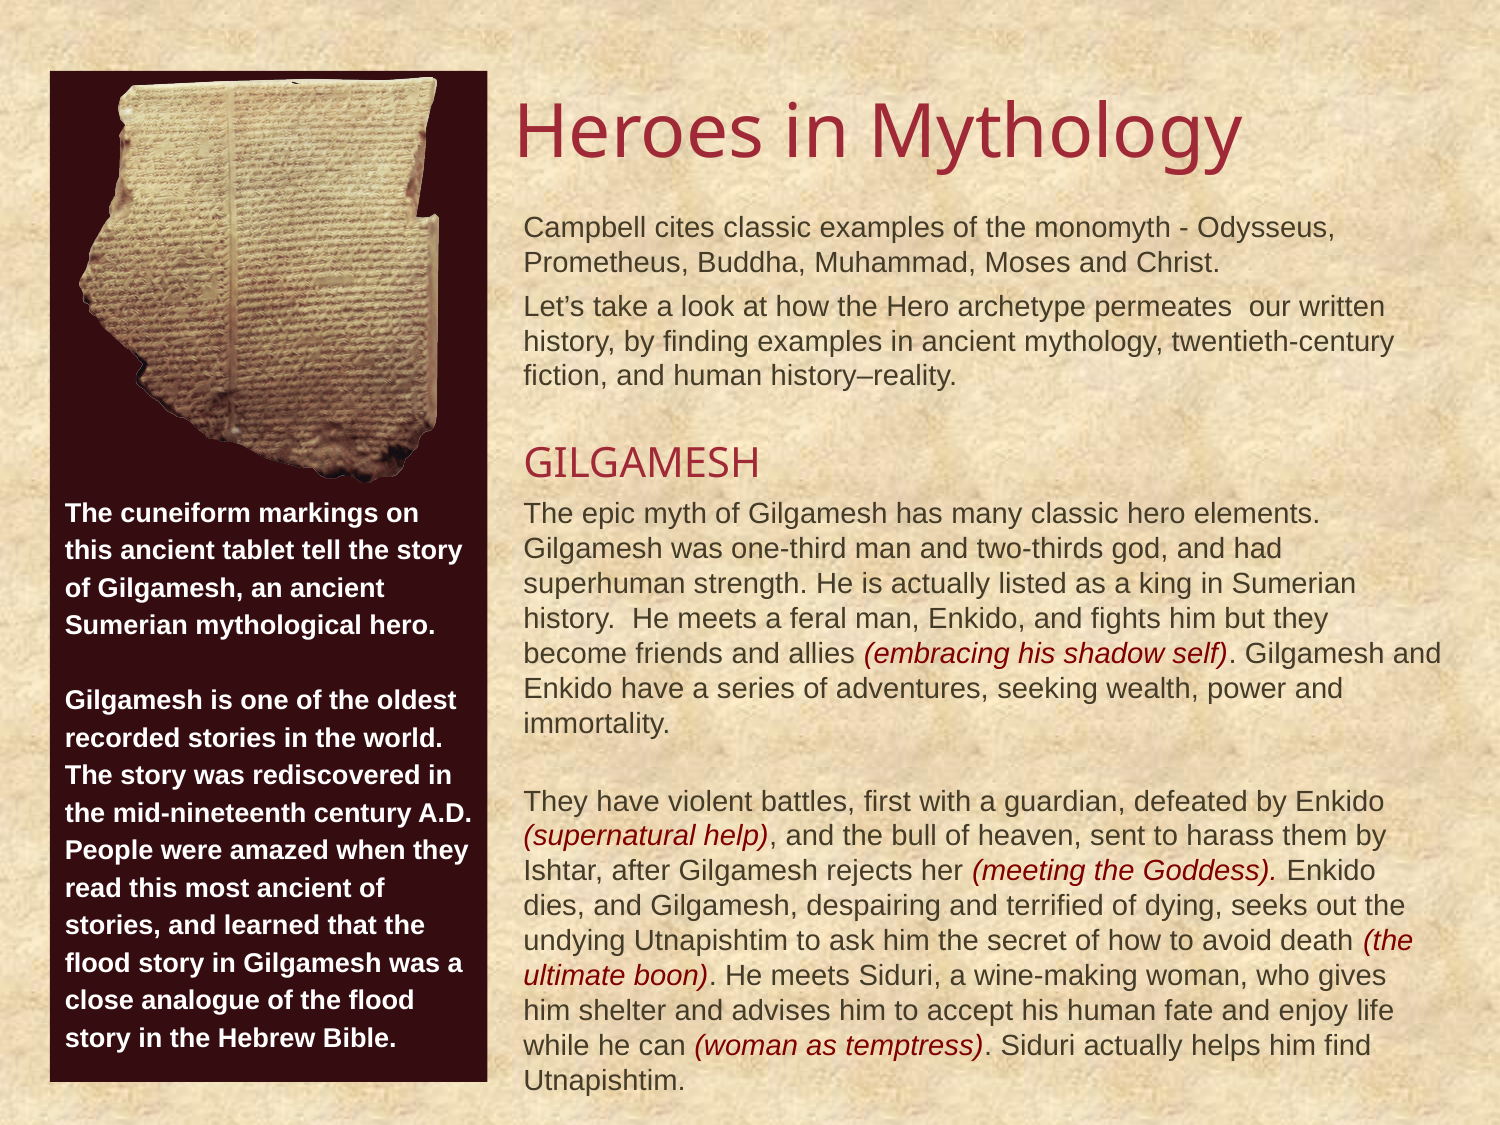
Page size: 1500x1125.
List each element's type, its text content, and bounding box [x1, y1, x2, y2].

list Campbell cites classic examples of the monomyth - Odysseus, Prometheus, Buddha, Muhammad, Moses and Christ. Let’s take a look at how the Hero archetype permeates our written history, by finding examples in ancient mythology, twentieth-century fiction, and human history–reality. GILGAMESH The epic myth of Gilgamesh has many classic hero elements. Gilgamesh was one-third man and two-thirds god, and had superhuman strength. He is actually listed as a king in Sumerian history. He meets a feral man, Enkido, and fights him but they become friends and allies (embracing his shadow self). Gilgamesh and Enkido have a series of adventures, seeking wealth, power and immortality. They have violent battles, first with a guardian, defeated by Enkido (supernatural help), and the bull of heaven, sent to harass them by Ishtar, after Gilgamesh rejects her (meeting the Goddess). Enkido dies, and Gilgamesh, despairing and terrified of dying, seeks out the undying Utnapishtim to ask him the secret of how to avoid death (the ultimate boon). He meets Siduri, a wine-making woman, who gives him shelter and advises him to accept his human fate and enjoy life while he can (woman as temptress). Siduri actually helps him find Utnapishtim. [508, 201, 1457, 1082]
picture [0, 0, 1500, 1125]
text_box [49, 70, 489, 1083]
text_box The cuneiform markings on this ancient tablet tell the story of Gilgamesh, an ancient Sumerian mythological hero. Gilgamesh is one of the oldest recorded stories in the world. The story was rediscovered in the mid-nineteenth century A.D. People were amazed when they read this most ancient of stories, and learned that the flood story in Gilgamesh was a close analogue of the flood story in the Hebrew Bible. [49, 482, 488, 1060]
title Heroes in Mythology [498, 59, 1384, 185]
